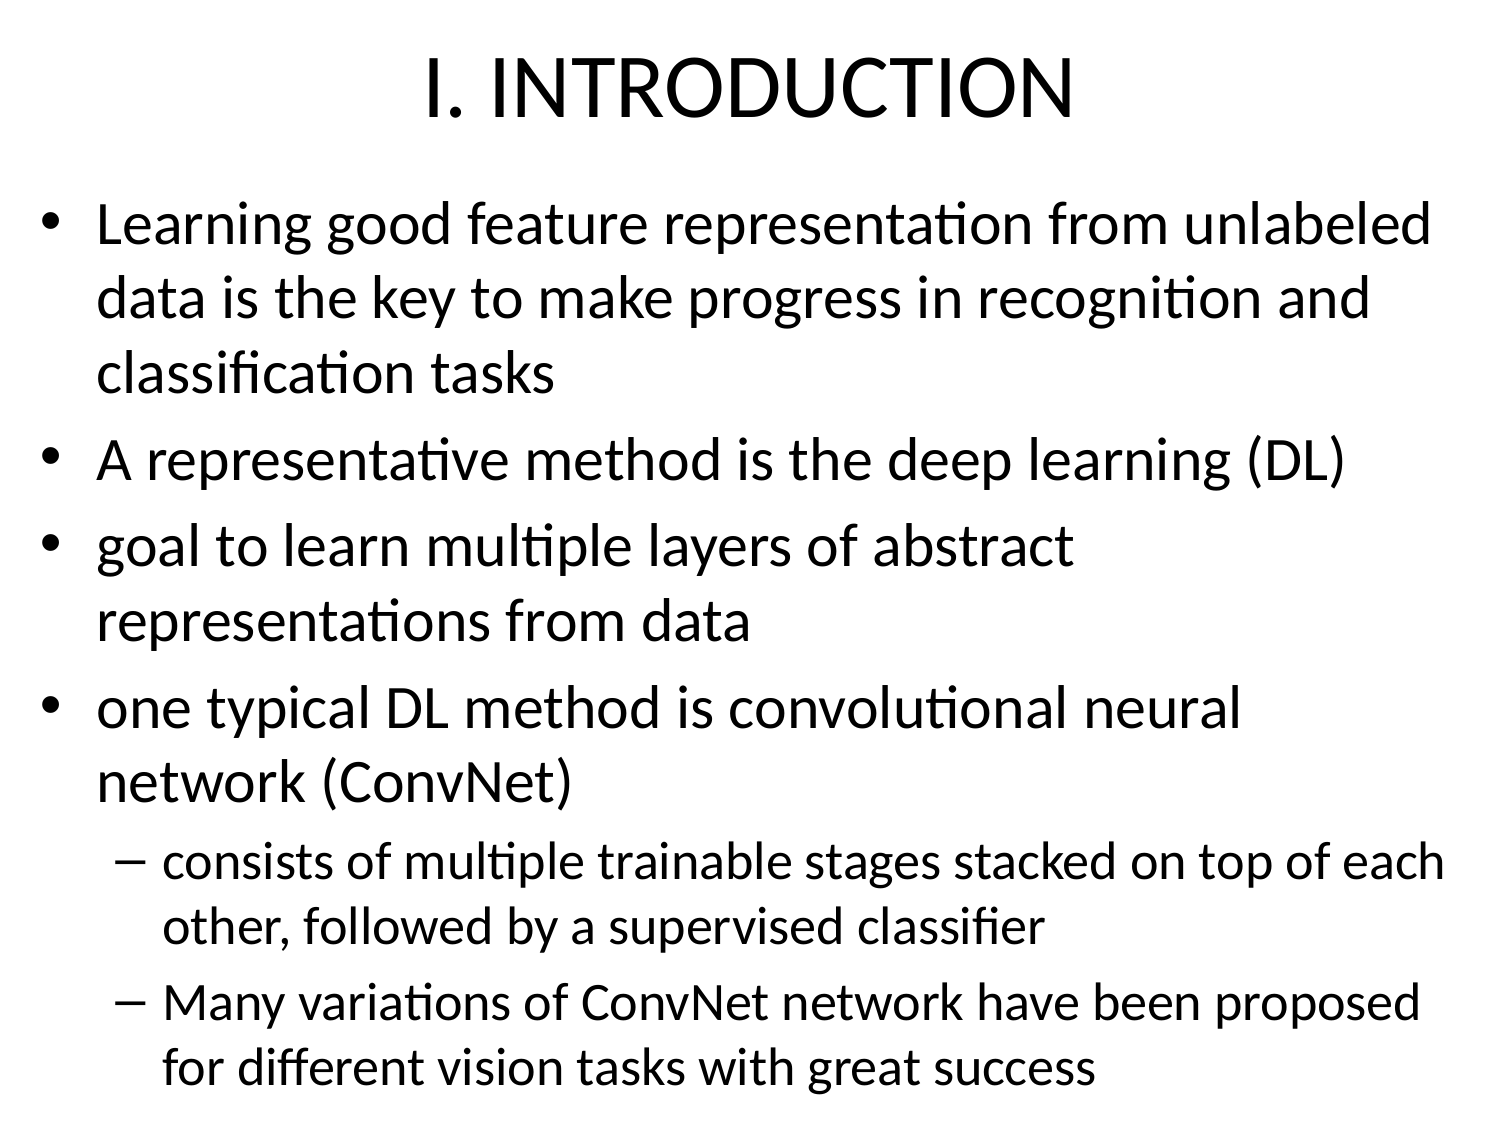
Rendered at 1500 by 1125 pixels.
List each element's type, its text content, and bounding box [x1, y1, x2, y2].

list Learning good feature representation from unlabeled data is the key to make progress in recognition and classification tasks A representative method is the deep learning (DL) goal to learn multiple layers of abstract representations from data one typical DL method is convolutional neural network (ConvNet) consists of multiple trainable stages stacked on top of each other, followed by a supervised classifier Many variations of ConvNet network have been proposed for different vision tasks with great success [24, 174, 1475, 1113]
title I. INTRODUCTION [75, 12, 1425, 150]
